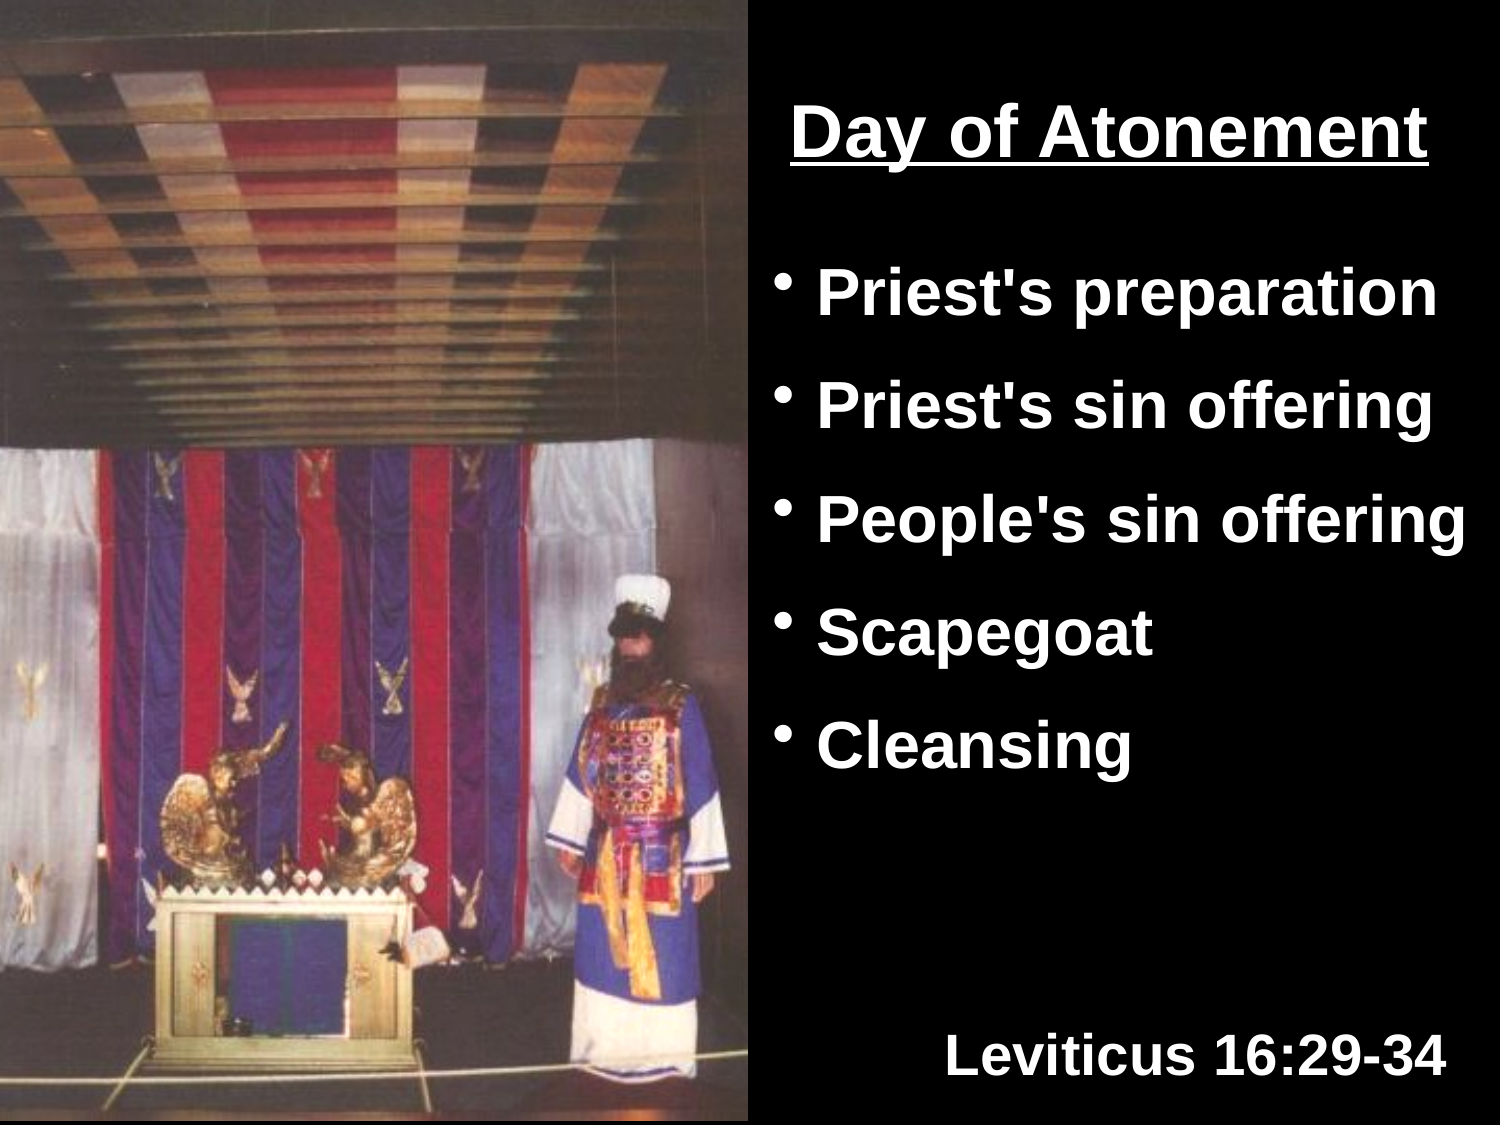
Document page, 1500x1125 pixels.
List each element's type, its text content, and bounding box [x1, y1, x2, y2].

text_box Priest's preparation Priest's sin offering People's sin offering Scapegoat Cleansing [757, 241, 1500, 790]
picture [0, 0, 749, 1121]
title Day of Atonement [774, 75, 1500, 278]
text_box Leviticus 16:29-34 [753, 1009, 1463, 1095]
